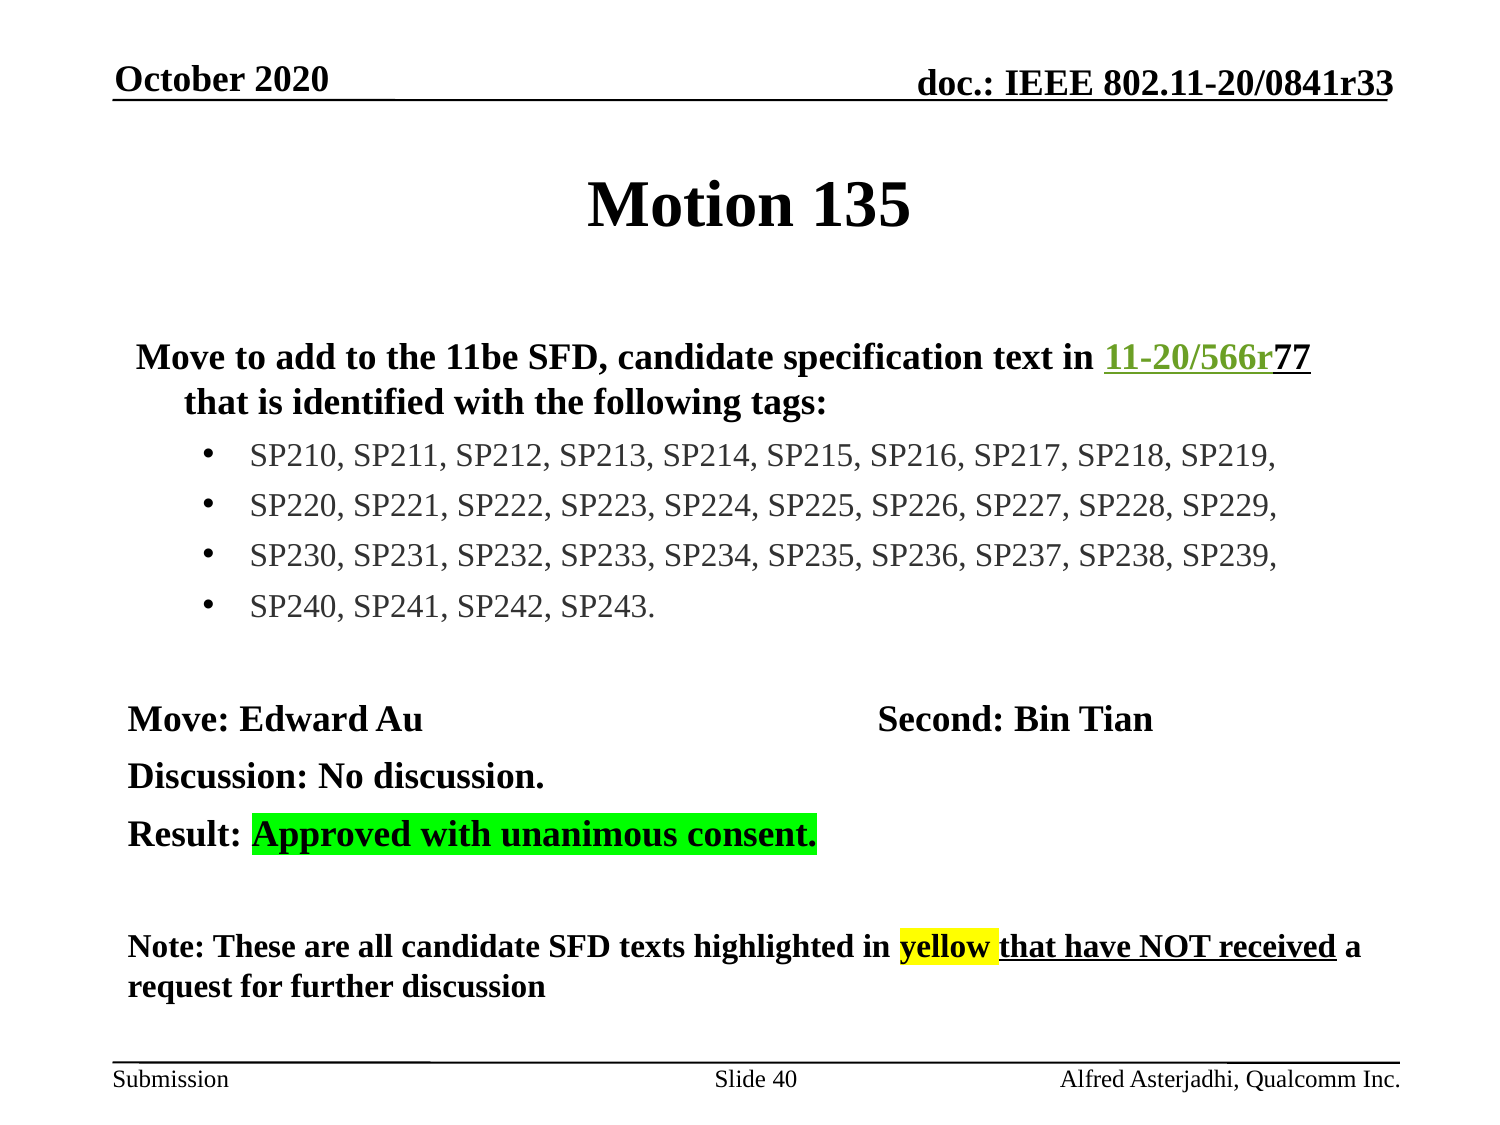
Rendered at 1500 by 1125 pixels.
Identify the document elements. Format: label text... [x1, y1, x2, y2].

list Move to add to the 11be SFD, candidate specification text in 11-20/566r77 that is identified with the following tags: SP210, SP211, SP212, SP213, SP214, SP215, SP216, SP217, SP218, SP219, SP220, SP221, SP222, SP223, SP224, SP225, SP226, SP227, SP228, SP229, SP230, SP231, SP232, SP233, SP234, SP235, SP236, SP237, SP238, SP239, SP240, SP241, SP242, SP243. Move: Edward Au Second: Bin Tian Discussion: No discussion. Result: Approved with unanimous consent. Note: These are all candidate SFD texts highlighted in yellow that have NOT received a request for further discussion [112, 324, 1388, 1063]
slide_number Slide 40 [712, 1061, 800, 1123]
title Motion 135 [112, 112, 1388, 288]
footer Alfred Asterjadhi, Qualcomm Inc. [878, 1061, 1402, 1093]
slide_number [114, 54, 423, 100]
